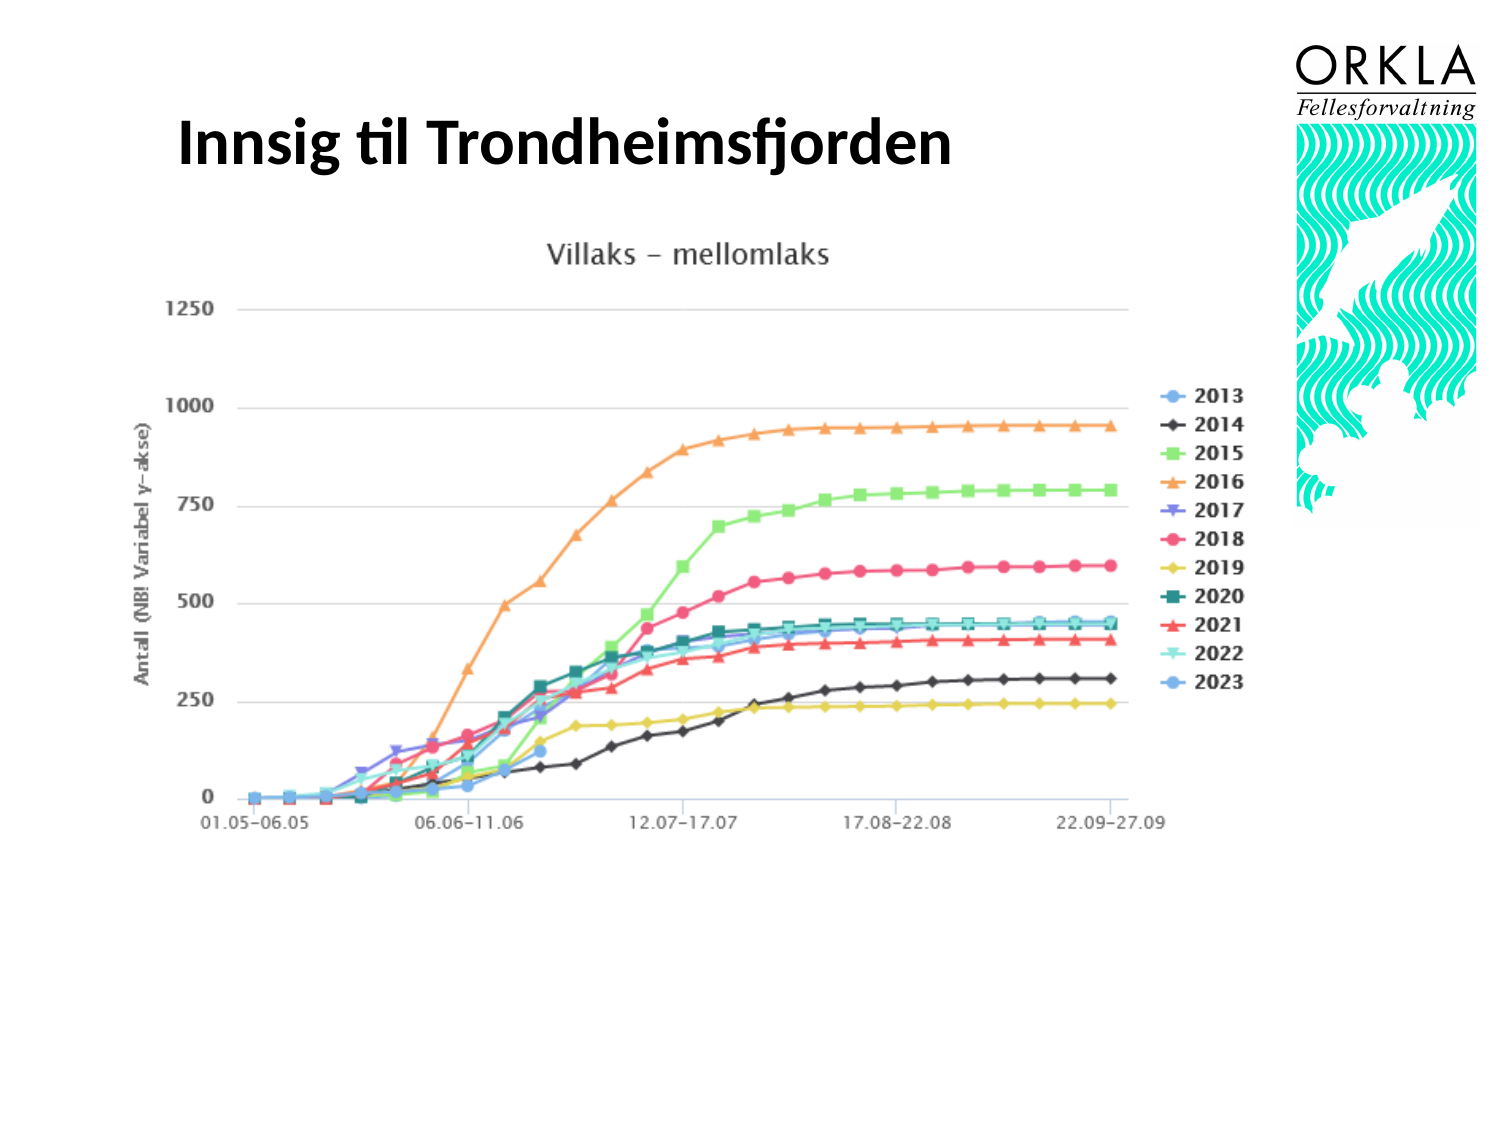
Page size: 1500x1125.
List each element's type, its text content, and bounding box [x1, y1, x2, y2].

text_box Innsig til Trondheimsfjorden [162, 90, 1288, 196]
title [75, 45, 1289, 196]
picture [15, 42, 1481, 899]
